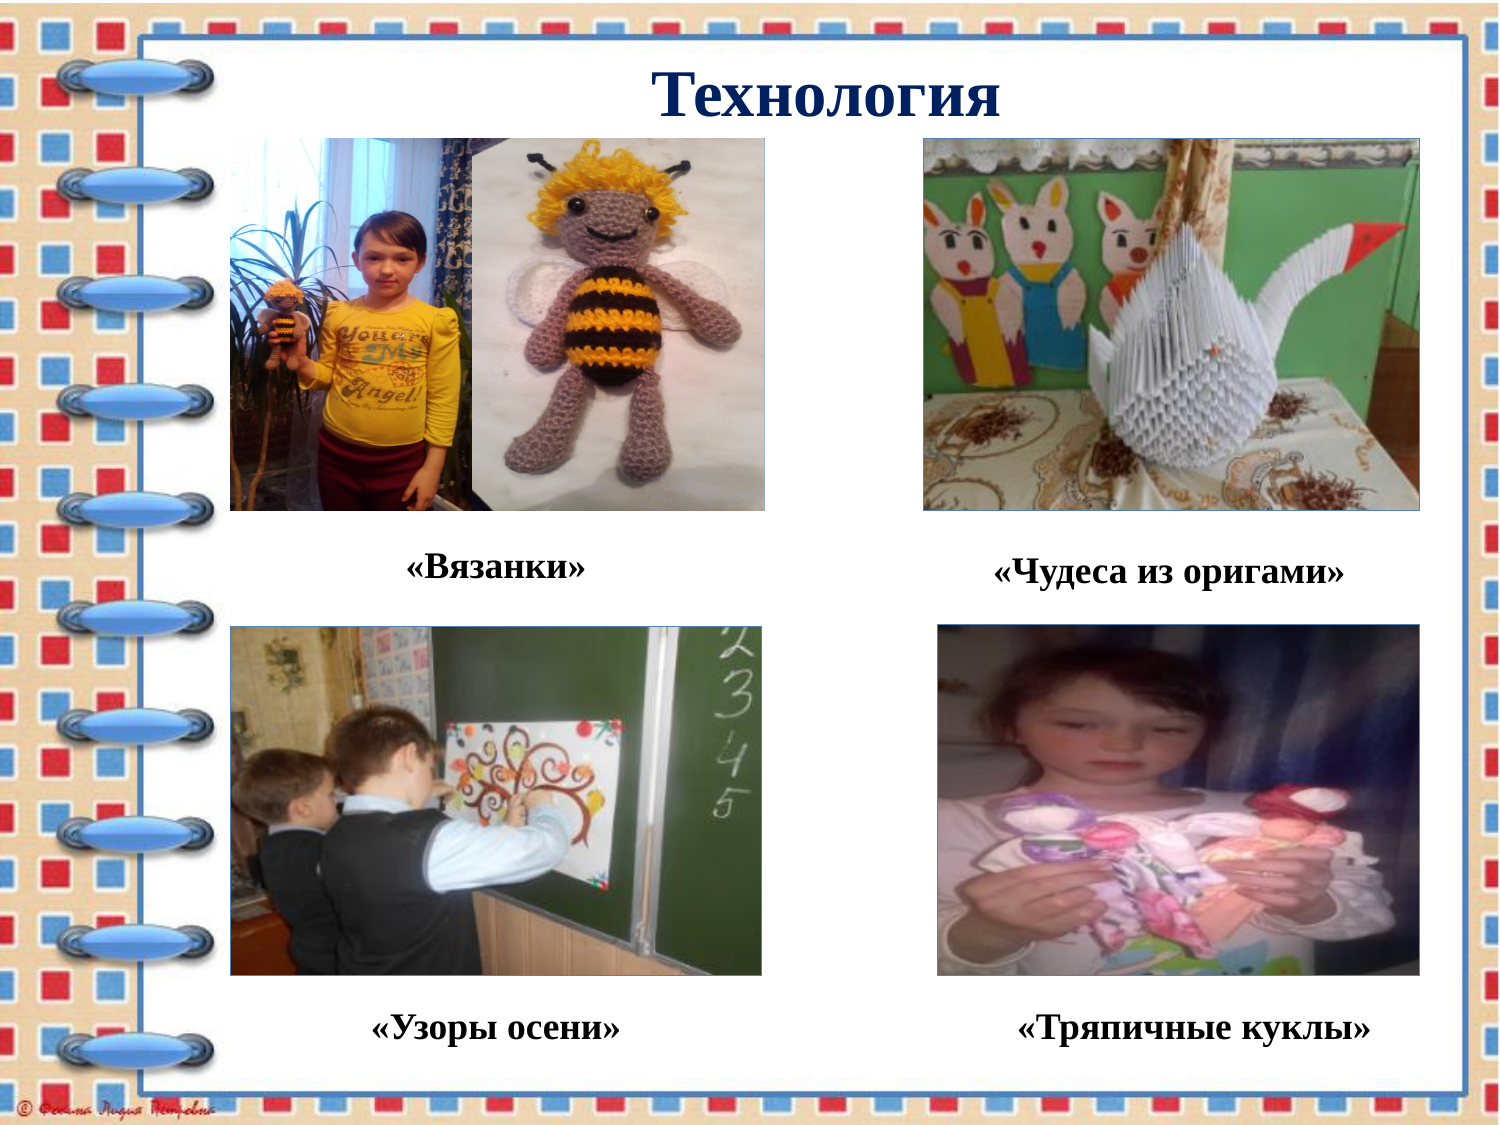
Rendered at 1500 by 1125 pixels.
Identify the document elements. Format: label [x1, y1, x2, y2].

text_box [229, 138, 765, 511]
picture [0, 3, 1500, 1125]
